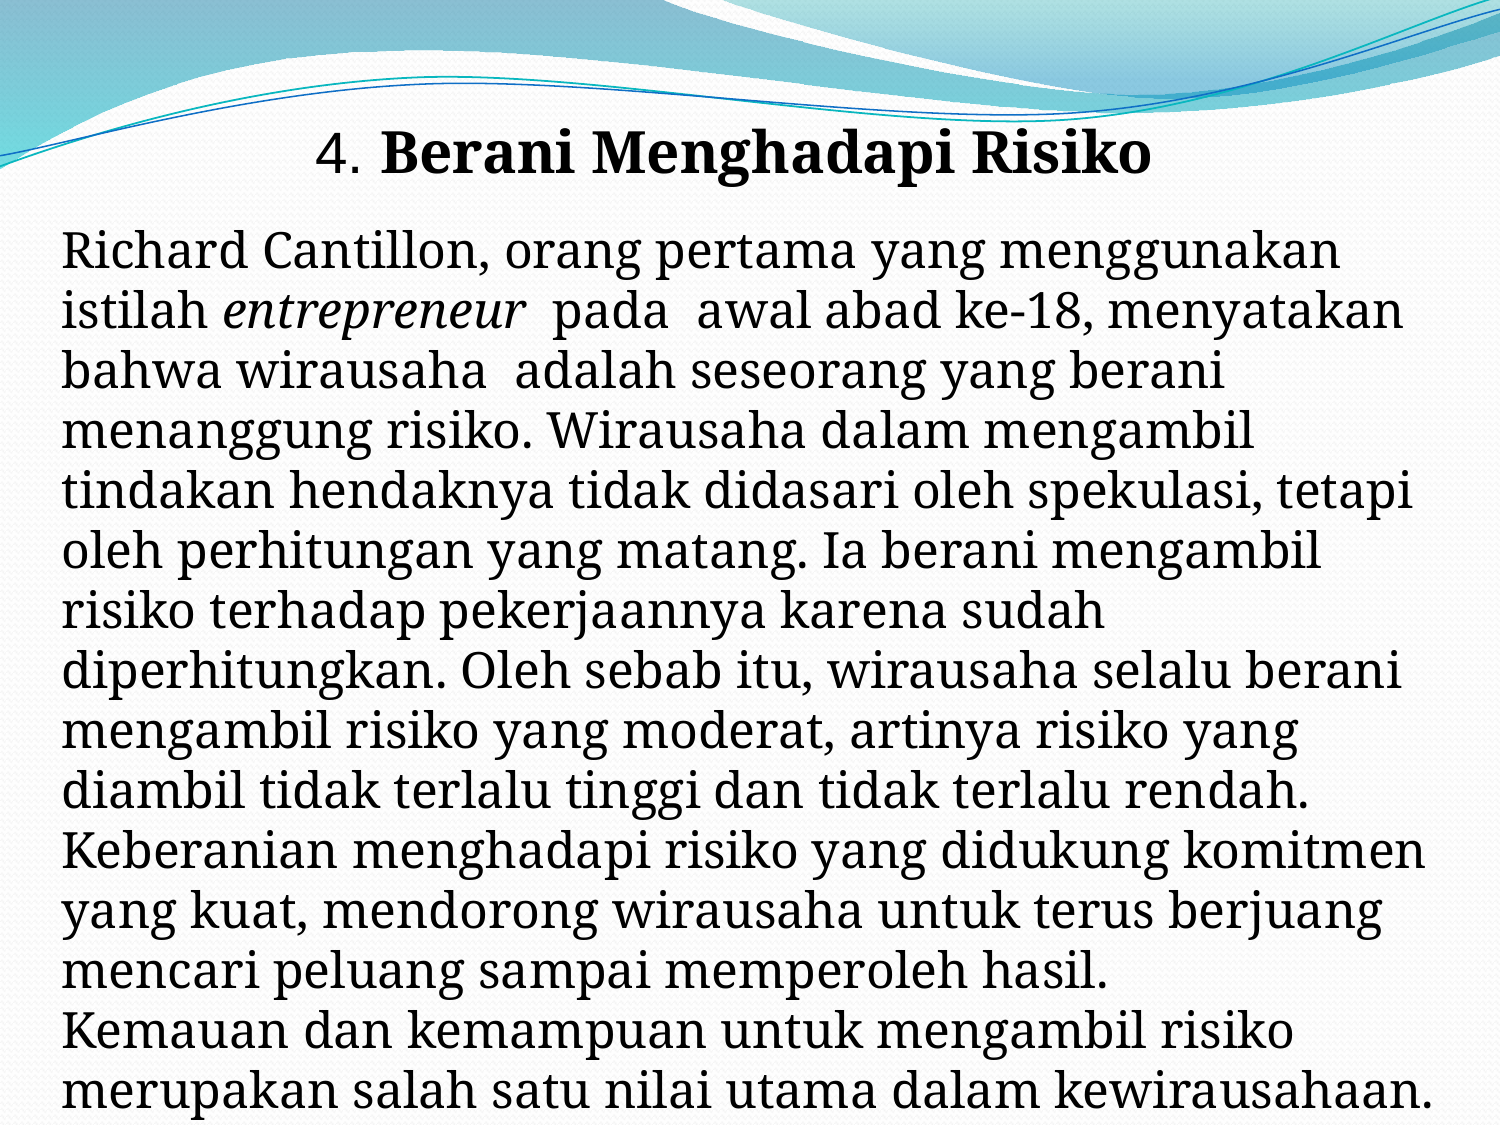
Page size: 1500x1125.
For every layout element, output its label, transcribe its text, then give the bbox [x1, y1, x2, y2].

text_box 4. Berani Menghadapi Risiko [76, 94, 1169, 210]
text_box Richard Cantillon, orang pertama yang menggunakan istilah entrepreneur pada awal abad ke-18, menyatakan bahwa wirausaha adalah seseorang yang berani menanggung risiko. Wirausaha dalam mengambil tindakan hendaknya tidak didasari oleh spekulasi, tetapi oleh perhitungan yang matang. Ia berani mengambil risiko terhadap pekerjaannya karena sudah diperhitungkan. Oleh sebab itu, wirausaha selalu berani mengambil risiko yang moderat, artinya risiko yang diambil tidak terlalu tinggi dan tidak terlalu rendah. Keberanian menghadapi risiko yang didukung komitmen yang kuat, mendorong wirausaha untuk terus berjuang mencari peluang sampai memperoleh hasil. Kemauan dan kemampuan untuk mengambil risiko merupakan salah satu nilai utama dalam kewirausahaan. [46, 210, 1454, 1125]
